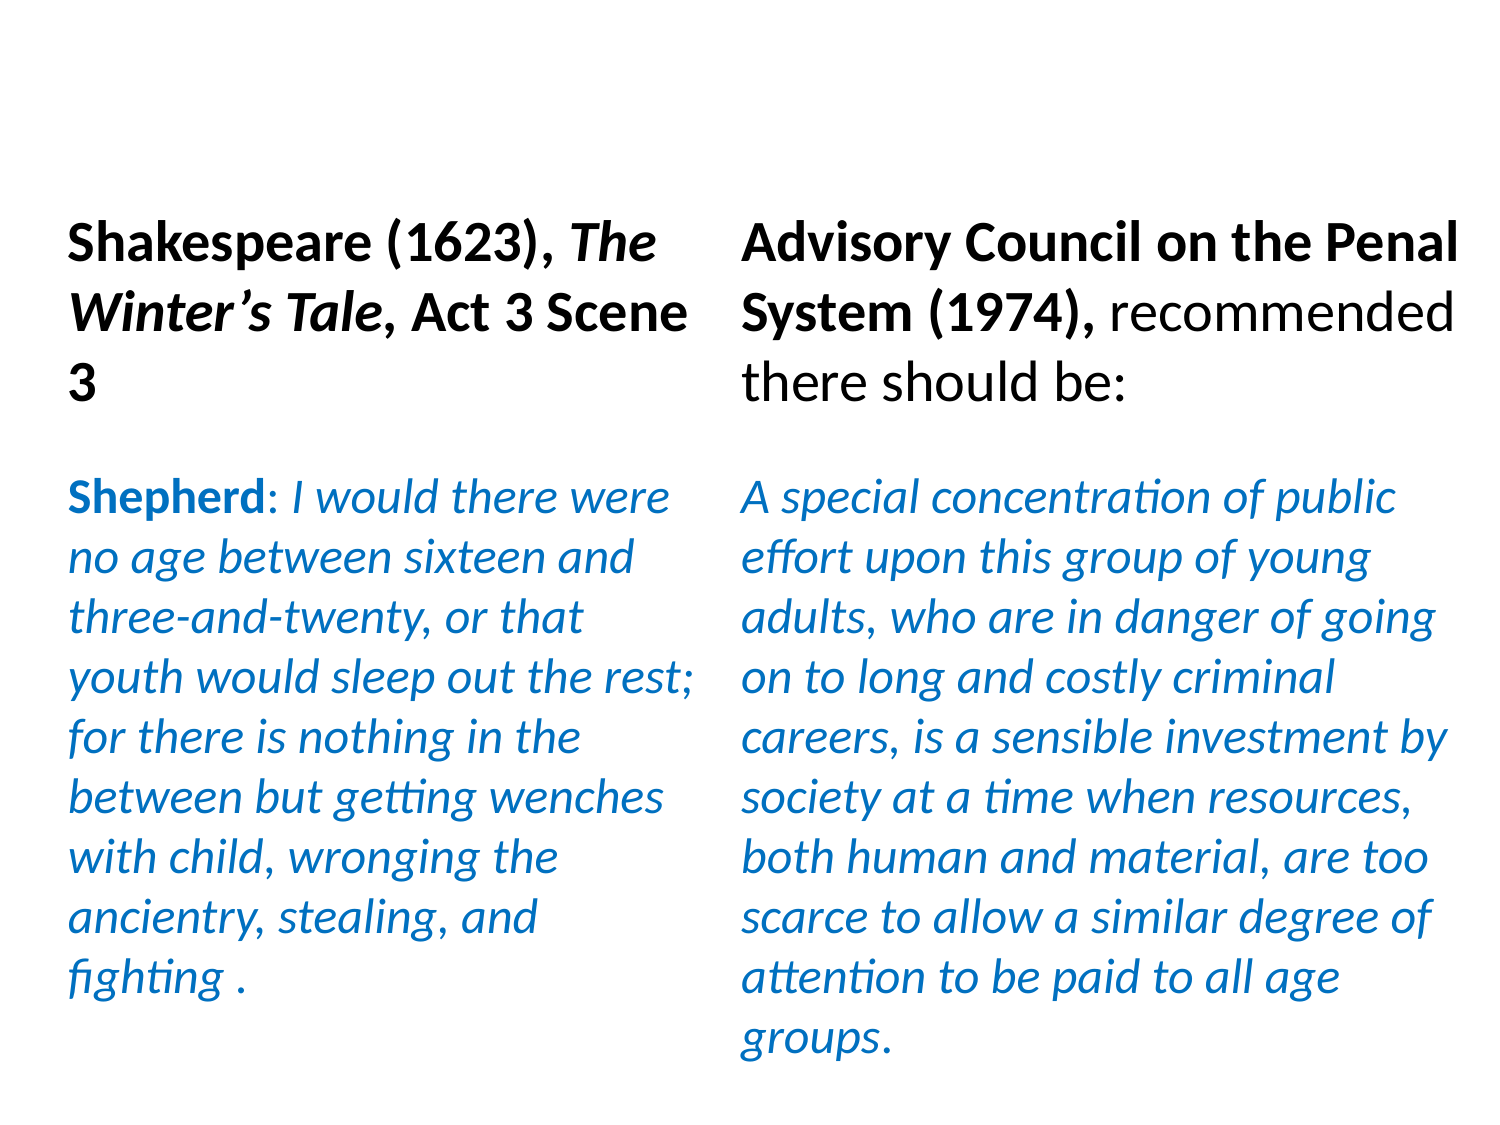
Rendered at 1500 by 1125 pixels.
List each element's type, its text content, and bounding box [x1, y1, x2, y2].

text_box Shakespeare (1623), The Winter’s Tale, Act 3 Scene 3 Shepherd: I would there were no age between sixteen and three-and-twenty, or that youth would sleep out the rest; for there is nothing in the between but getting wenches with child, wronging the ancientry, stealing, and fighting . [53, 196, 715, 1011]
text_box Advisory Council on the Penal System (1974), recommended there should be: A special concentration of public effort upon this group of young adults, who are in danger of going on to long and costly criminal careers, is a sensible investment by society at a time when resources, both human and material, are too scarce to allow a similar degree of attention to be paid to all age groups. [726, 196, 1500, 1071]
